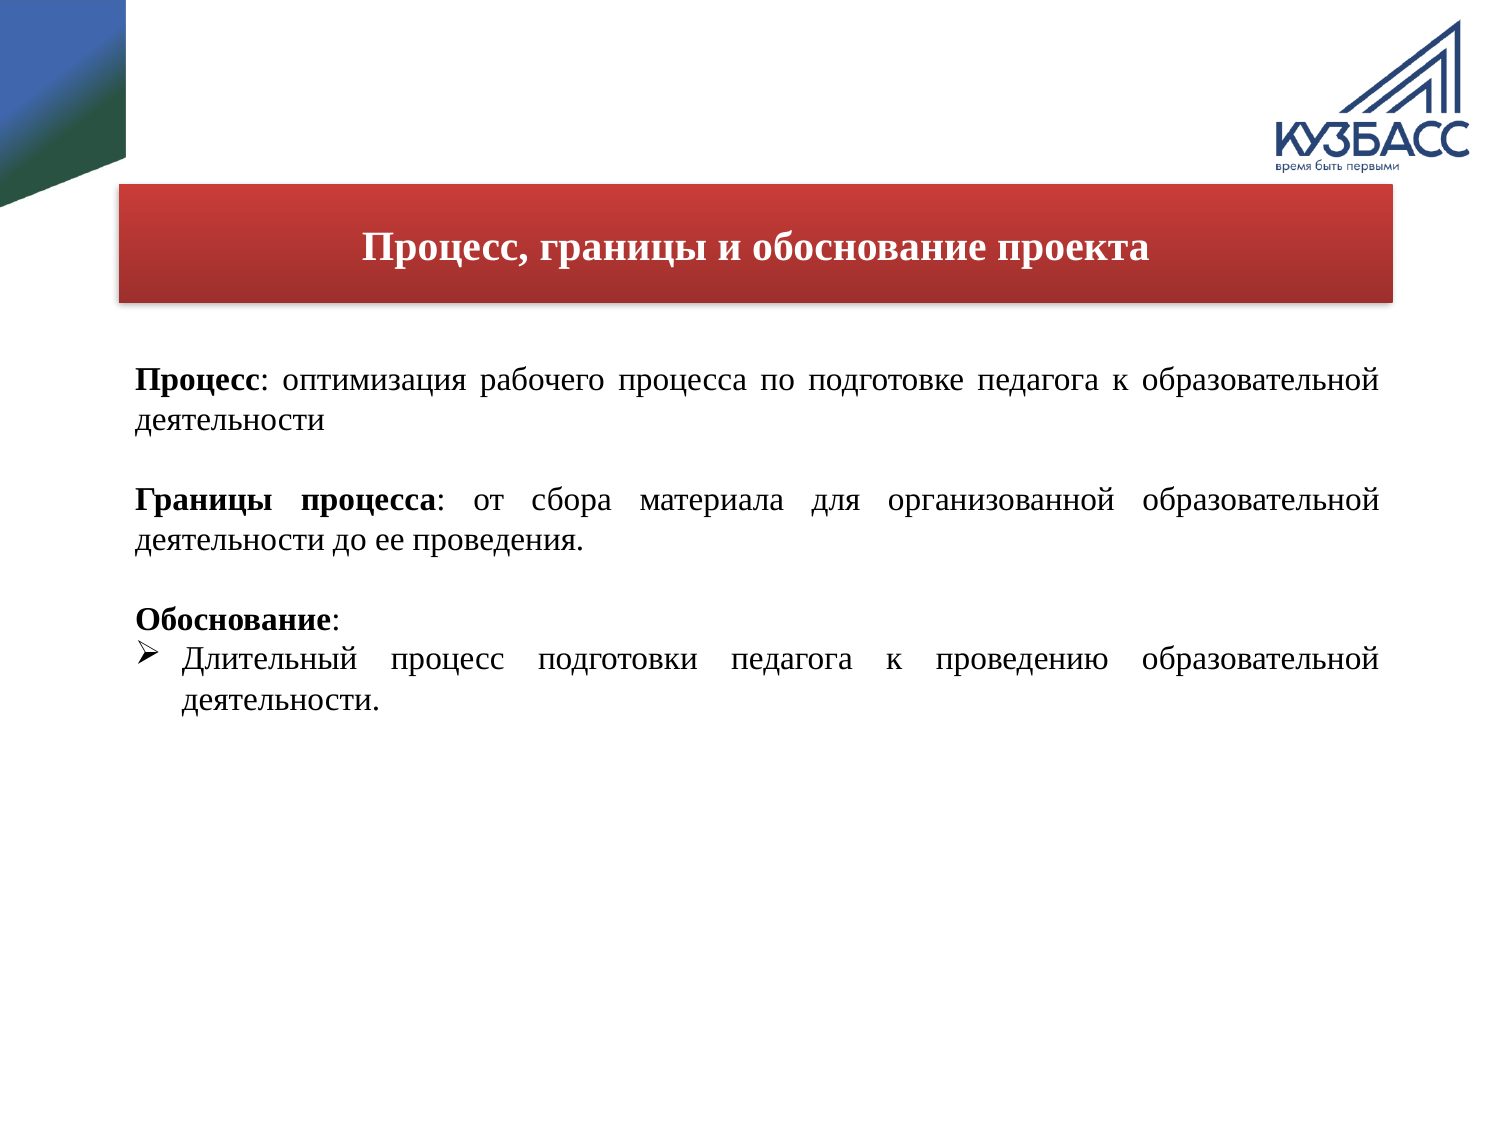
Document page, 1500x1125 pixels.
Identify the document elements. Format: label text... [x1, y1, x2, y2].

title Процесс, границы и обоснование проекта [119, 184, 1393, 303]
picture [0, 0, 126, 208]
text_box Процесс: оптимизация рабочего процесса по подготовке педагога к образовательной деятельности Границы процесса: от сбора материала для организованной образовательной деятельности до ее проведения. Обоснование: Длительный процесс подготовки педагога к проведению образовательной деятельности. [120, 349, 1396, 764]
picture [1276, 19, 1470, 173]
